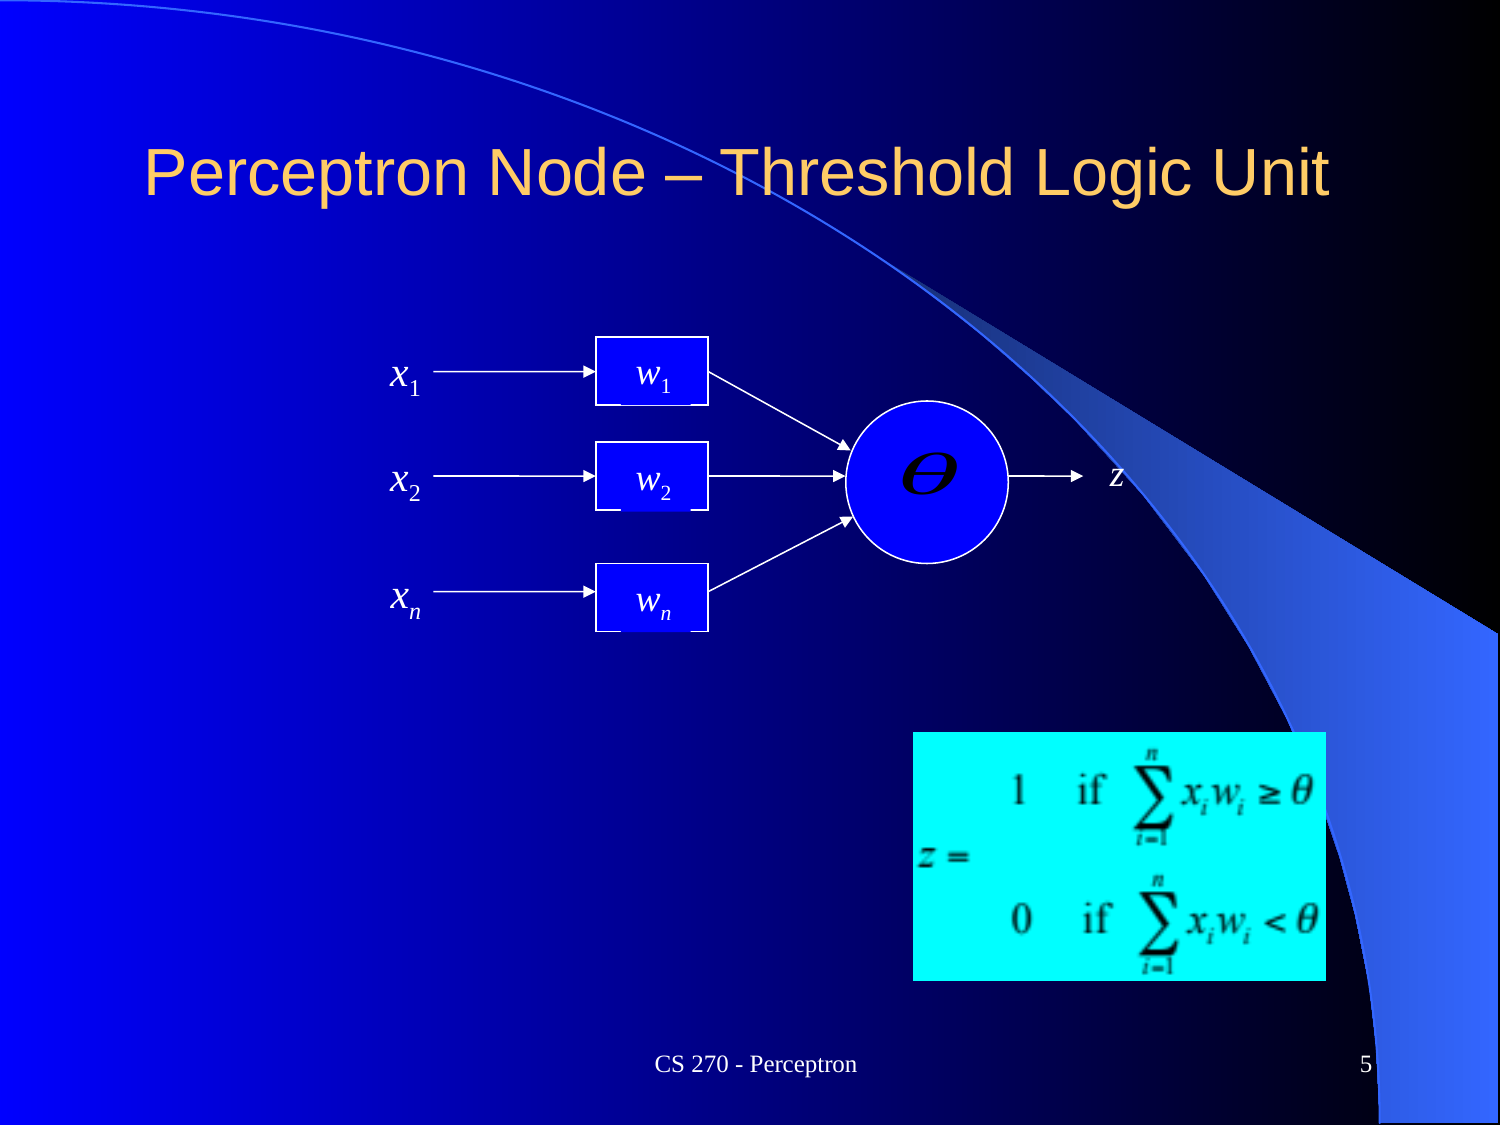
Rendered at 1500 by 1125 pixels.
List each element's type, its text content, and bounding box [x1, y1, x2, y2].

text_box [708, 371, 851, 451]
text_box xn [375, 559, 437, 632]
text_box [912, 731, 1327, 981]
text_box x2 [375, 441, 436, 514]
text_box [1008, 469, 1084, 483]
text_box [436, 469, 595, 483]
slide_number 5 [1074, 1024, 1388, 1101]
text_box [595, 563, 709, 632]
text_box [915, 456, 948, 496]
text_box z [1095, 441, 1140, 502]
text_box w1 [620, 339, 691, 406]
text_box [709, 516, 854, 592]
text_box [709, 469, 846, 483]
title Perceptron Node – Threshold Logic Unit [99, 99, 1376, 238]
text_box [436, 365, 596, 378]
text_box w2 [620, 445, 691, 512]
footer CS 270 - Perceptron [474, 1024, 1038, 1101]
text_box [845, 400, 1009, 564]
text_box wn [620, 566, 691, 633]
text_box [595, 441, 709, 510]
text_box [595, 336, 709, 405]
text_box x1 [375, 336, 436, 409]
text_box [437, 585, 595, 598]
